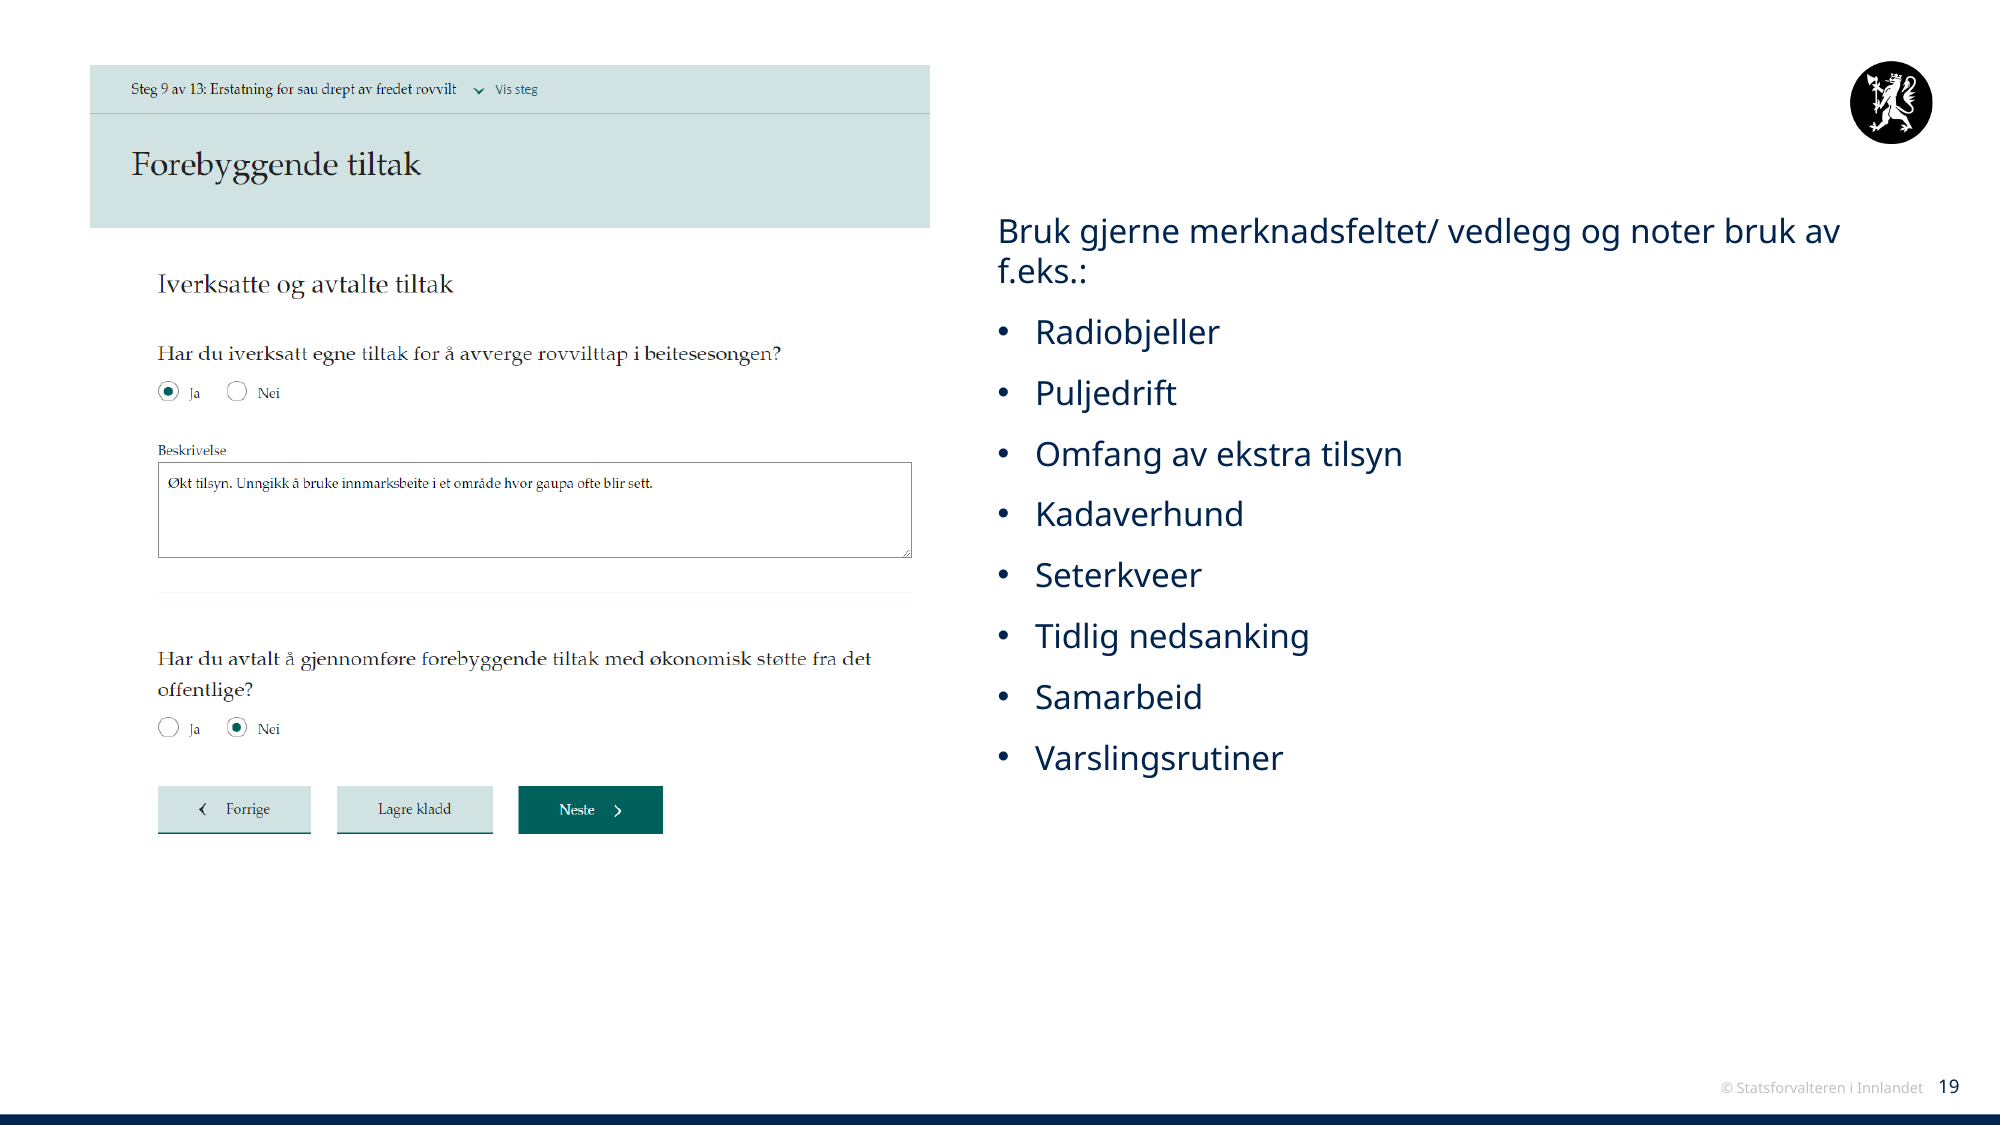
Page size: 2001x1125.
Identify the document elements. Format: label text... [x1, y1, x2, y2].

list Bruk gjerne merknadsfeltet/ vedlegg og noter bruk av f.eks.: Radiobjeller Puljedrift Omfang av ekstra tilsyn Kadaverhund Seterkveer Tidlig nedsanking Samarbeid Varslingsrutiner [982, 203, 1910, 1060]
picture [89, 64, 930, 851]
picture [1850, 61, 1934, 144]
